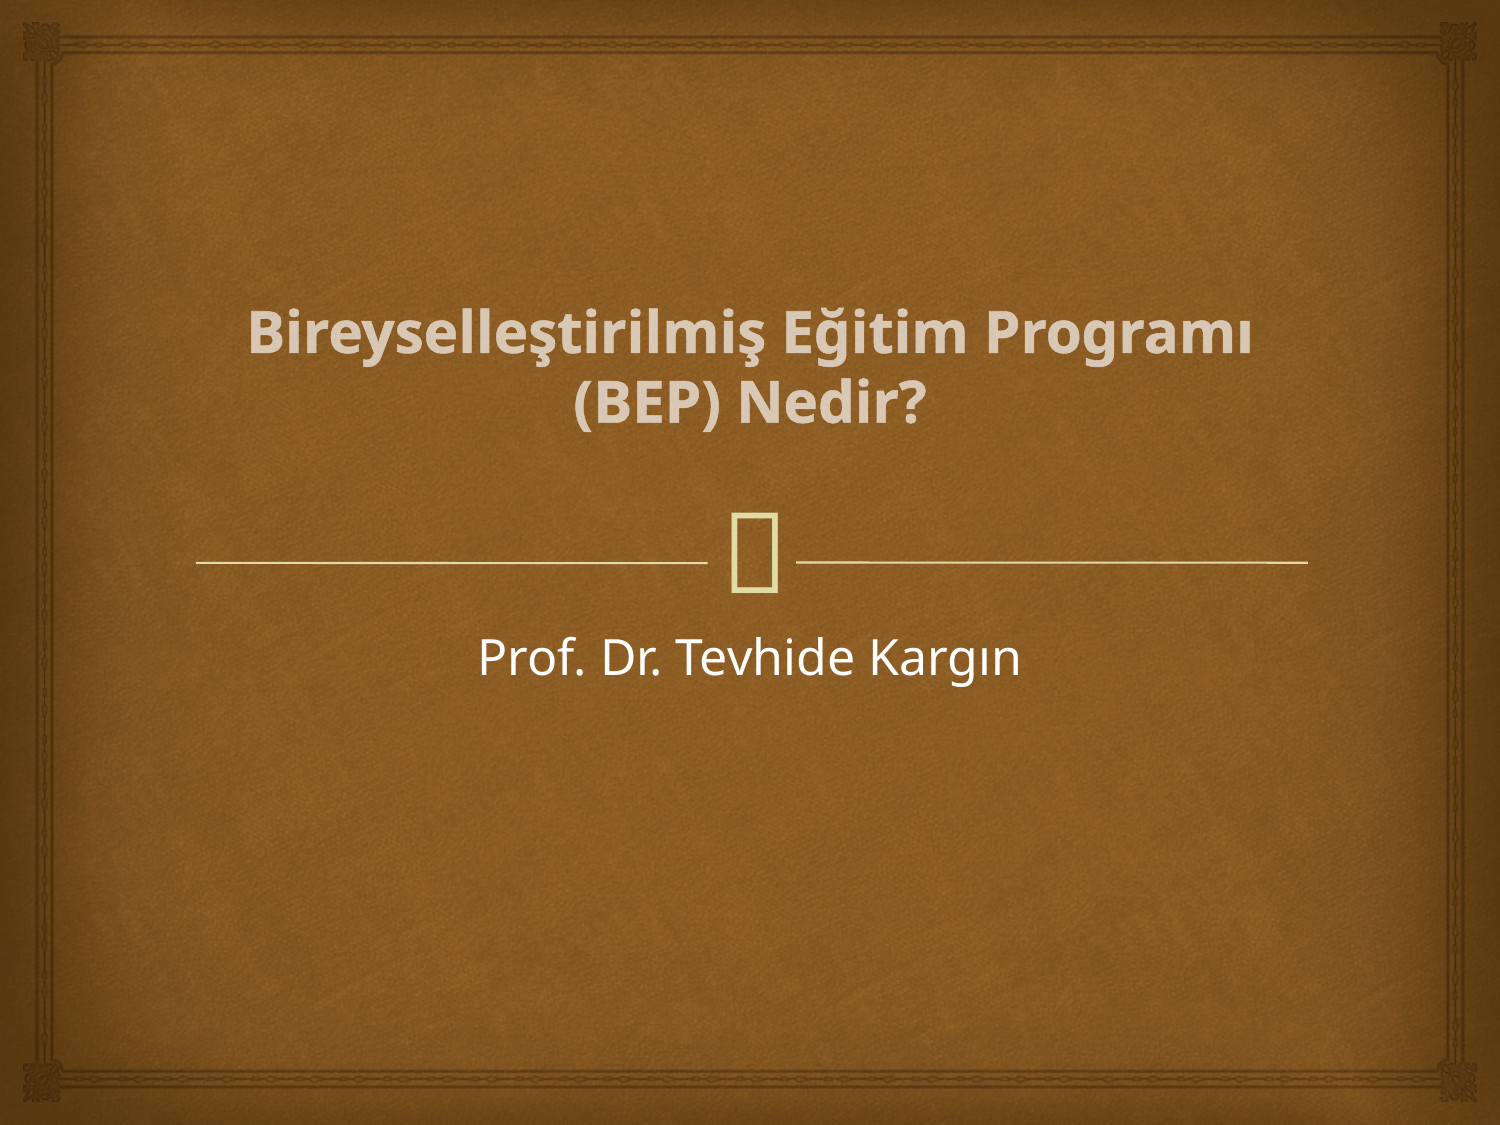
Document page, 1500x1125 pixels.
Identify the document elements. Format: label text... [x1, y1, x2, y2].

title Bireyselleştirilmiş Eğitim Programı (BEP) Nedir? [194, 227, 1306, 512]
subtitle Prof. Dr. Tevhide Kargın [225, 618, 1275, 906]
picture [0, 0, 1500, 1125]
